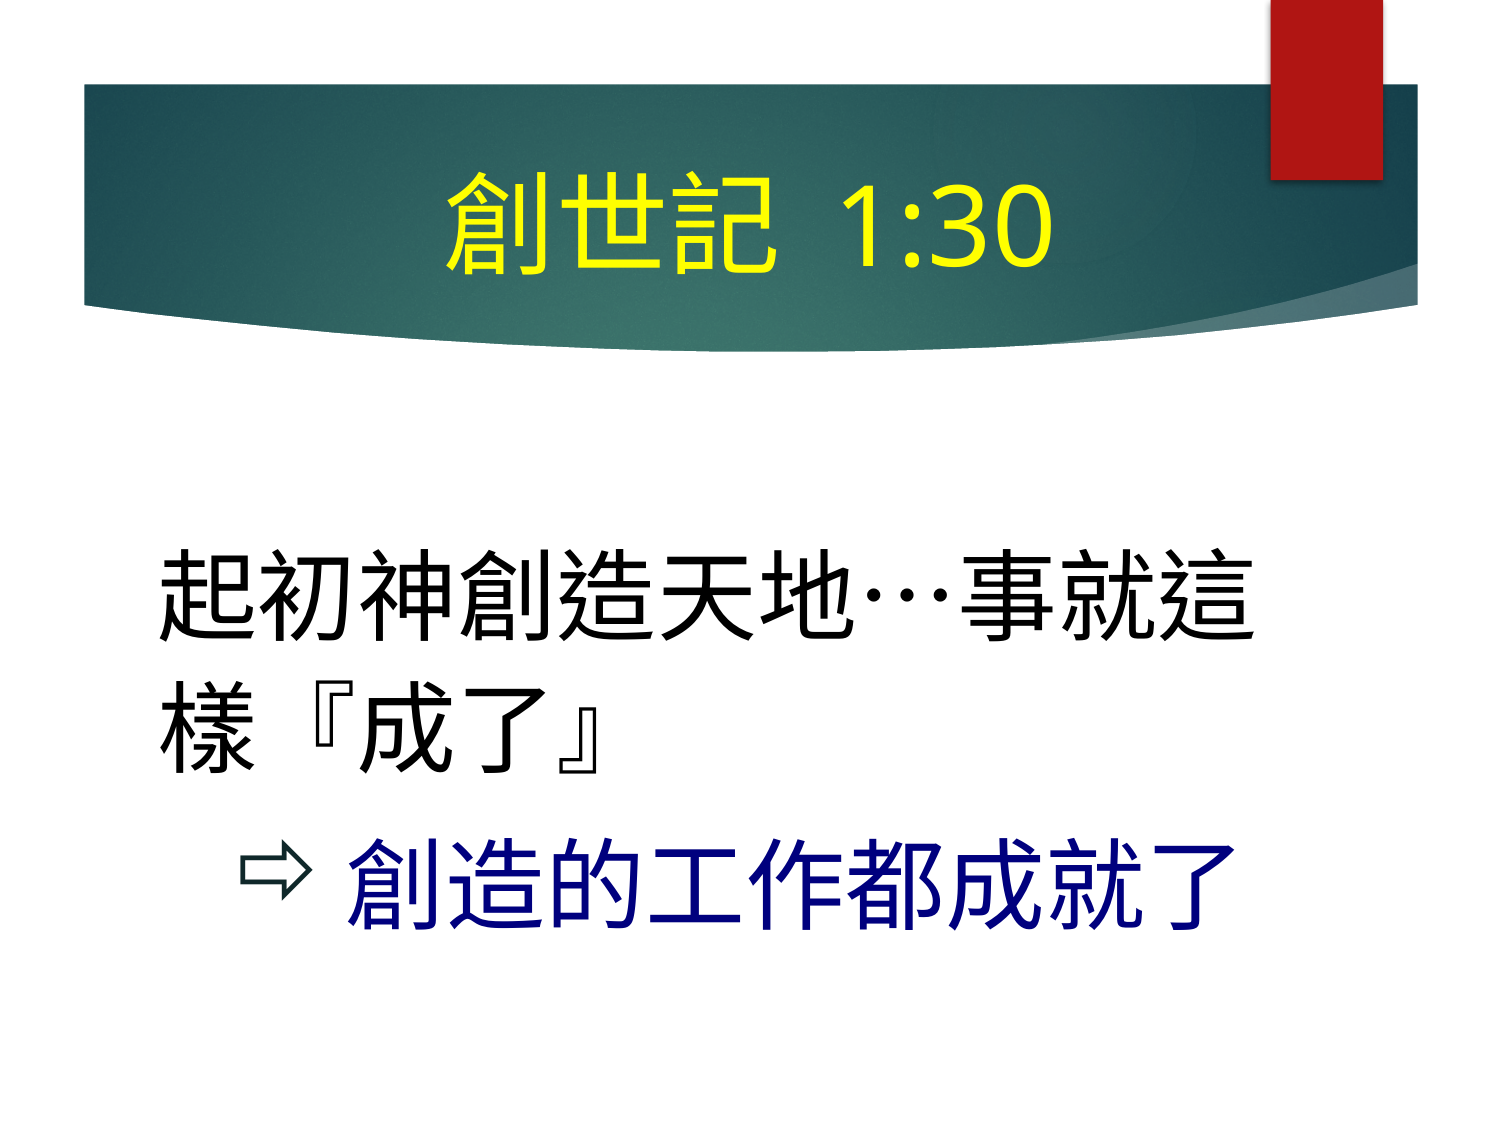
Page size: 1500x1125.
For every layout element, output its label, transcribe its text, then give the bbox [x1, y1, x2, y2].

list 起初神創造天地…事就這樣『成了』 創造的工作都成就了 [142, 410, 1352, 1055]
title 創世記 1:30 [244, 101, 1256, 327]
